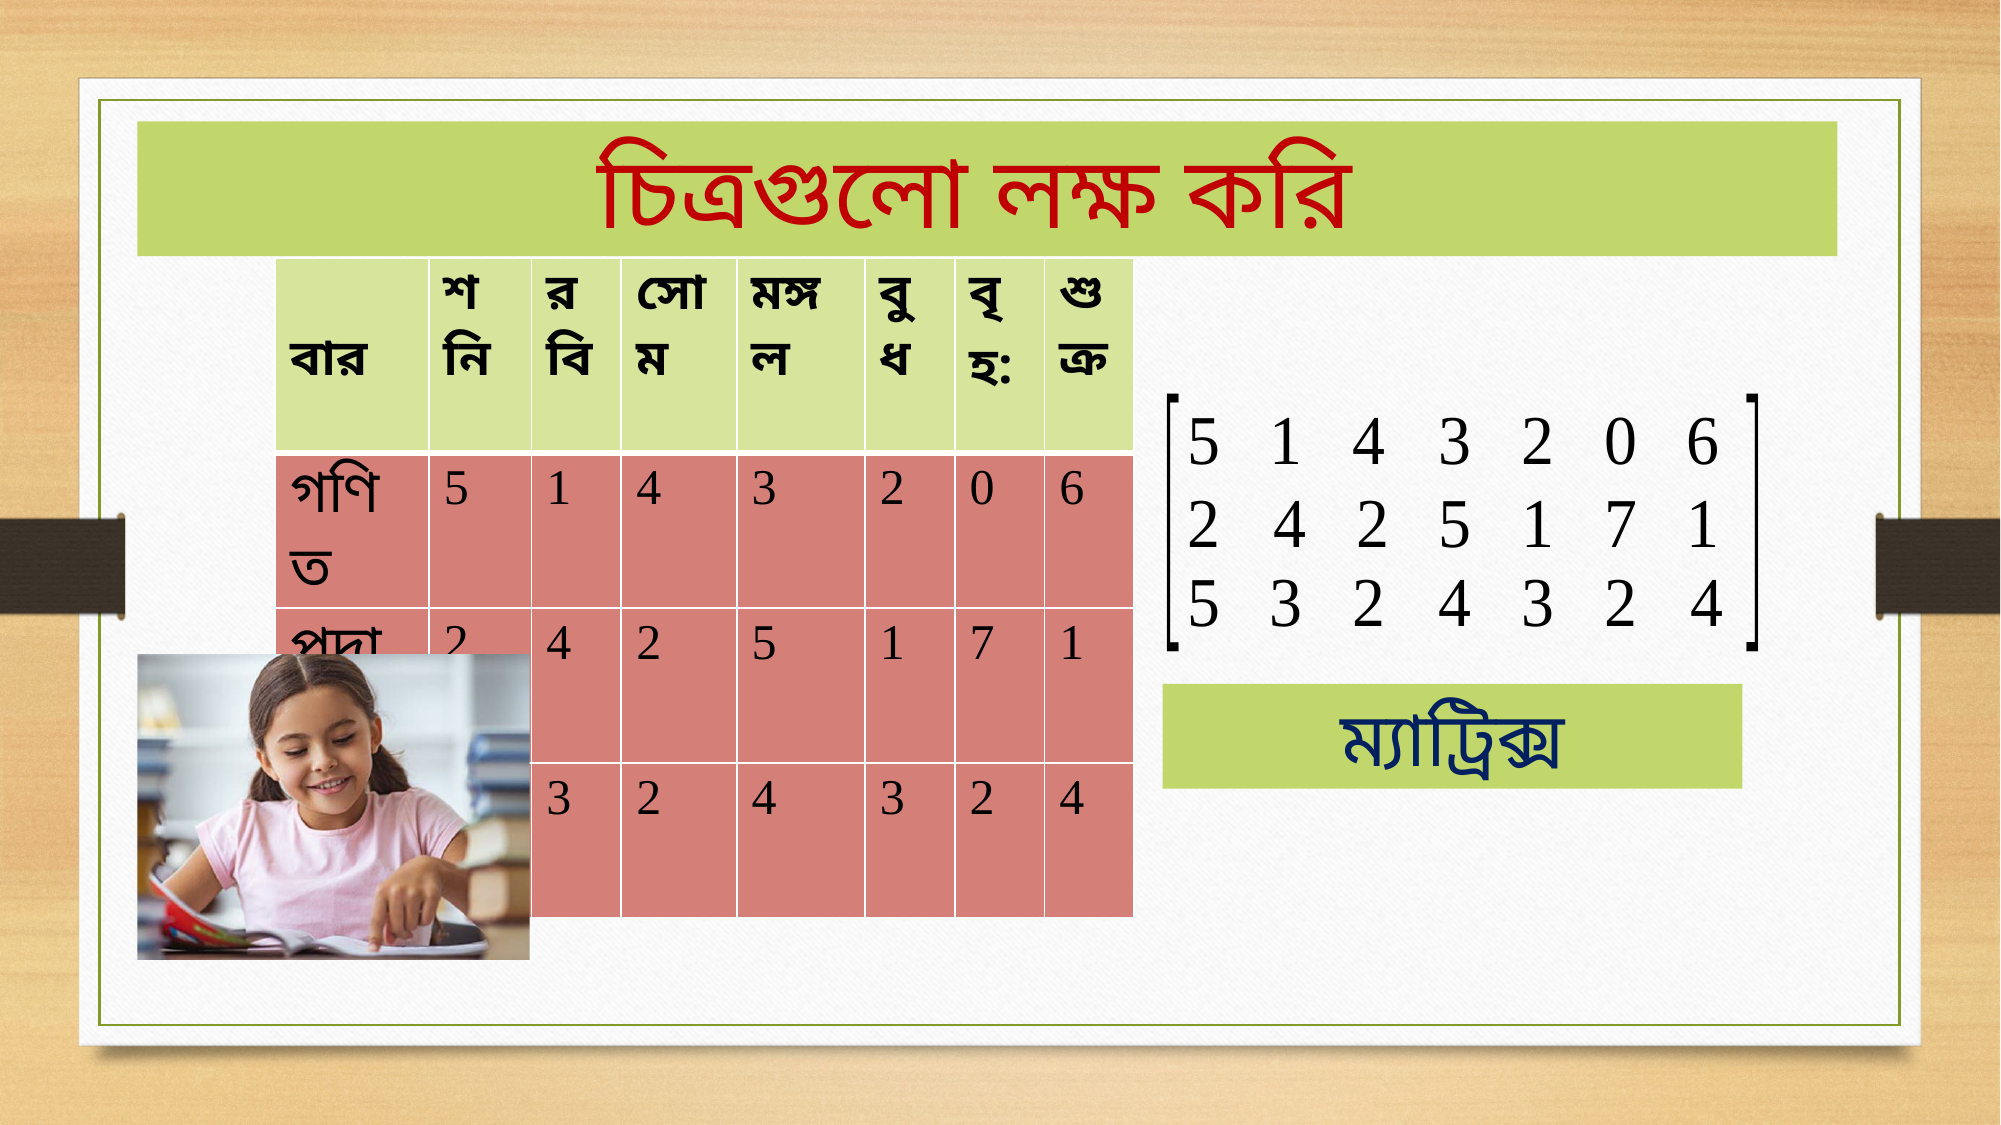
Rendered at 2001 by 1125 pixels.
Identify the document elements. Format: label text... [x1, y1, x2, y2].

table_header রবি [532, 259, 620, 450]
table_cell 2 [956, 764, 1044, 917]
table_cell 2 [430, 609, 531, 762]
table_cell 3 [532, 764, 620, 917]
table_cell 1 [866, 609, 954, 762]
table_cell গণিত [276, 456, 428, 607]
table_cell 2 [866, 456, 954, 607]
table_cell 3 [738, 456, 864, 607]
table_header বুধ [866, 259, 954, 450]
table_cell 5 [430, 456, 531, 607]
table_cell 7 [956, 609, 1044, 762]
table_header বার [276, 259, 428, 450]
table_cell 1 [1045, 609, 1133, 762]
table_cell 0 [956, 456, 1044, 607]
table_cell 1 [532, 456, 620, 607]
table_cell 4 [1045, 764, 1133, 917]
table_header মঙ্গল [738, 259, 864, 450]
table_header সোম [622, 259, 736, 450]
table_cell 2 [622, 764, 736, 917]
table_cell 6 [1045, 456, 1133, 607]
table_header বৃহ: [956, 259, 1044, 450]
table_cell 2 [622, 609, 736, 762]
text_box ম্যাট্রিক্স [1162, 683, 1743, 789]
table_cell 4 [622, 456, 736, 607]
table_cell পদার্থ [276, 609, 428, 654]
table_header শনি [430, 259, 531, 450]
table_cell 4 [532, 609, 620, 762]
table_cell 3 [866, 764, 954, 917]
table_cell 5 [738, 609, 864, 762]
picture [0, 0, 2001, 1125]
table_header শুক্র [1045, 259, 1133, 450]
table_cell 4 [738, 764, 864, 917]
